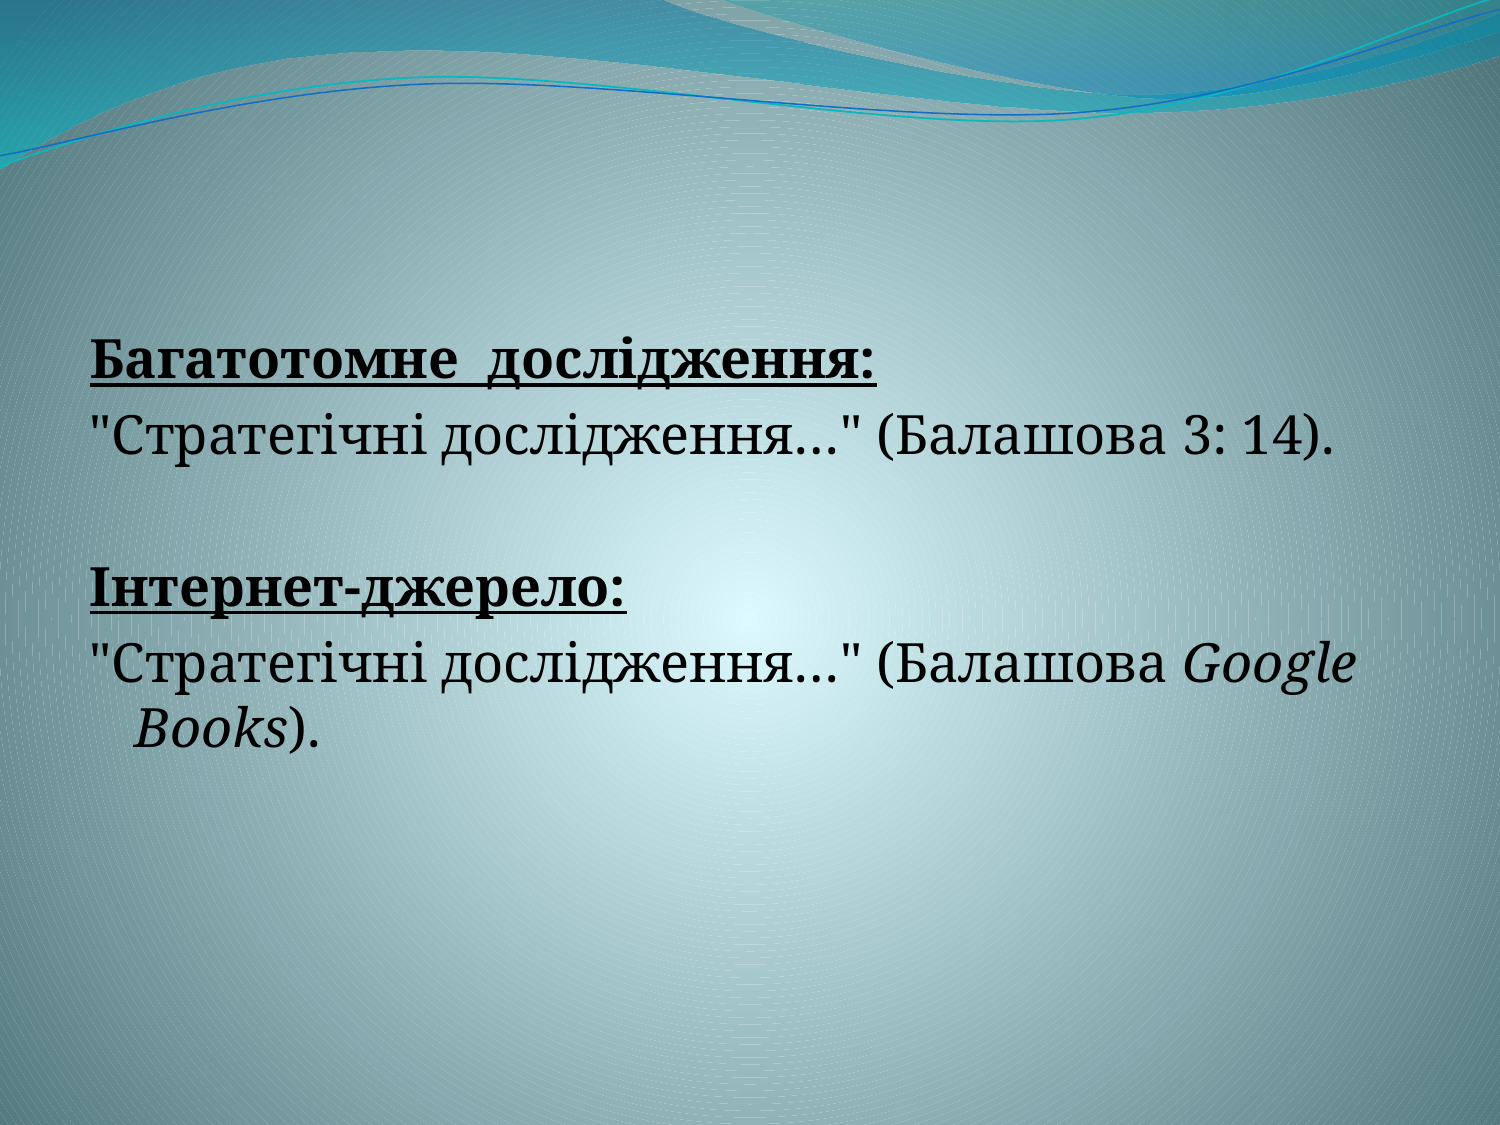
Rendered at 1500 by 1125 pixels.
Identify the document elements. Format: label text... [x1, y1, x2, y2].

list Багатотомне дослідження: "Стратегічні дослідження…" (Балашова 3: 14). Інтернет-джерело: "Стратегічні дослідження…" (Балашова Google Books). [75, 317, 1425, 1038]
